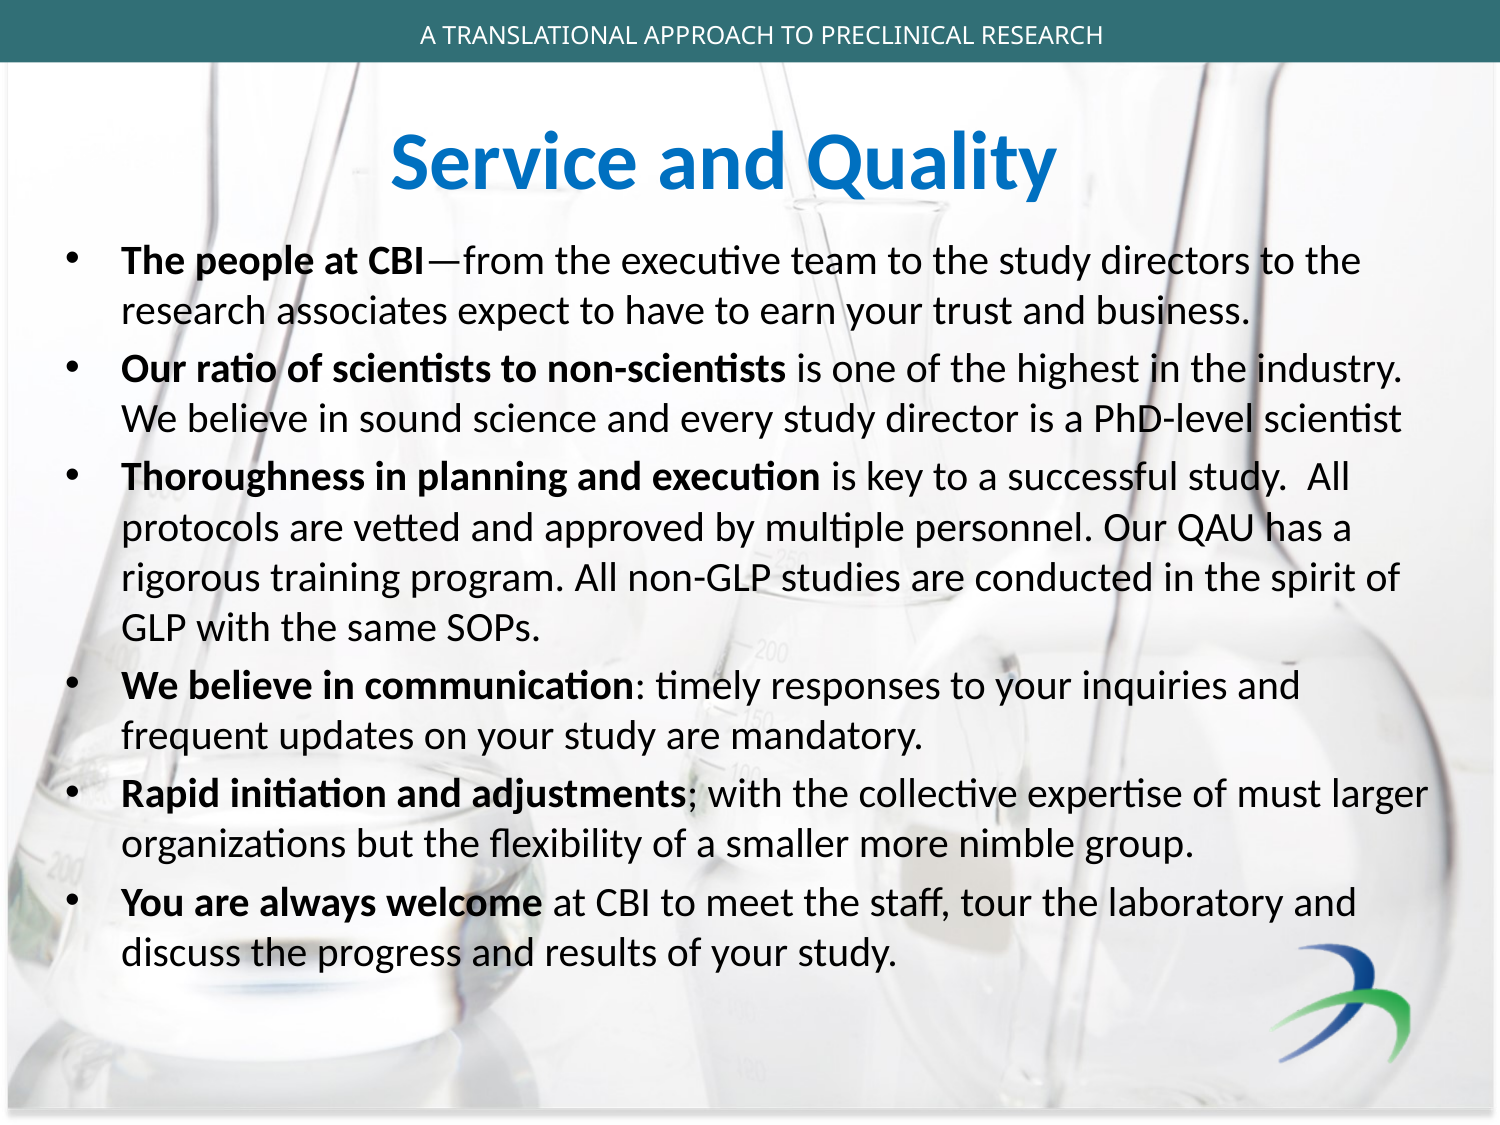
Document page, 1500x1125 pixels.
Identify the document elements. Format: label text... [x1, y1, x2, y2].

picture [0, 63, 1500, 1125]
title Service and Quality [50, 68, 1400, 224]
list The people at CBI—from the executive team to the study directors to the research associates expect to have to earn your trust and business. Our ratio of scientists to non-scientists is one of the highest in the industry. We believe in sound science and every study director is a PhD-level scientist Thoroughness in planning and execution is key to a successful study. All protocols are vetted and approved by multiple personnel. Our QAU has a rigorous training program. All non-GLP studies are conducted in the spirit of GLP with the same SOPs. We believe in communication: timely responses to your inquiries and frequent updates on your study are mandatory. Rapid initiation and adjustments; with the collective expertise of must larger organizations but the flexibility of a smaller more nimble group. You are always welcome at CBI to meet the staff, tour the laboratory and discuss the progress and results of your study. [50, 224, 1450, 1078]
text_box [0, 0, 1500, 63]
text_box A TRANSLATIONAL APPROACH TO PRECLINICAL RESEARCH [99, 12, 1425, 58]
